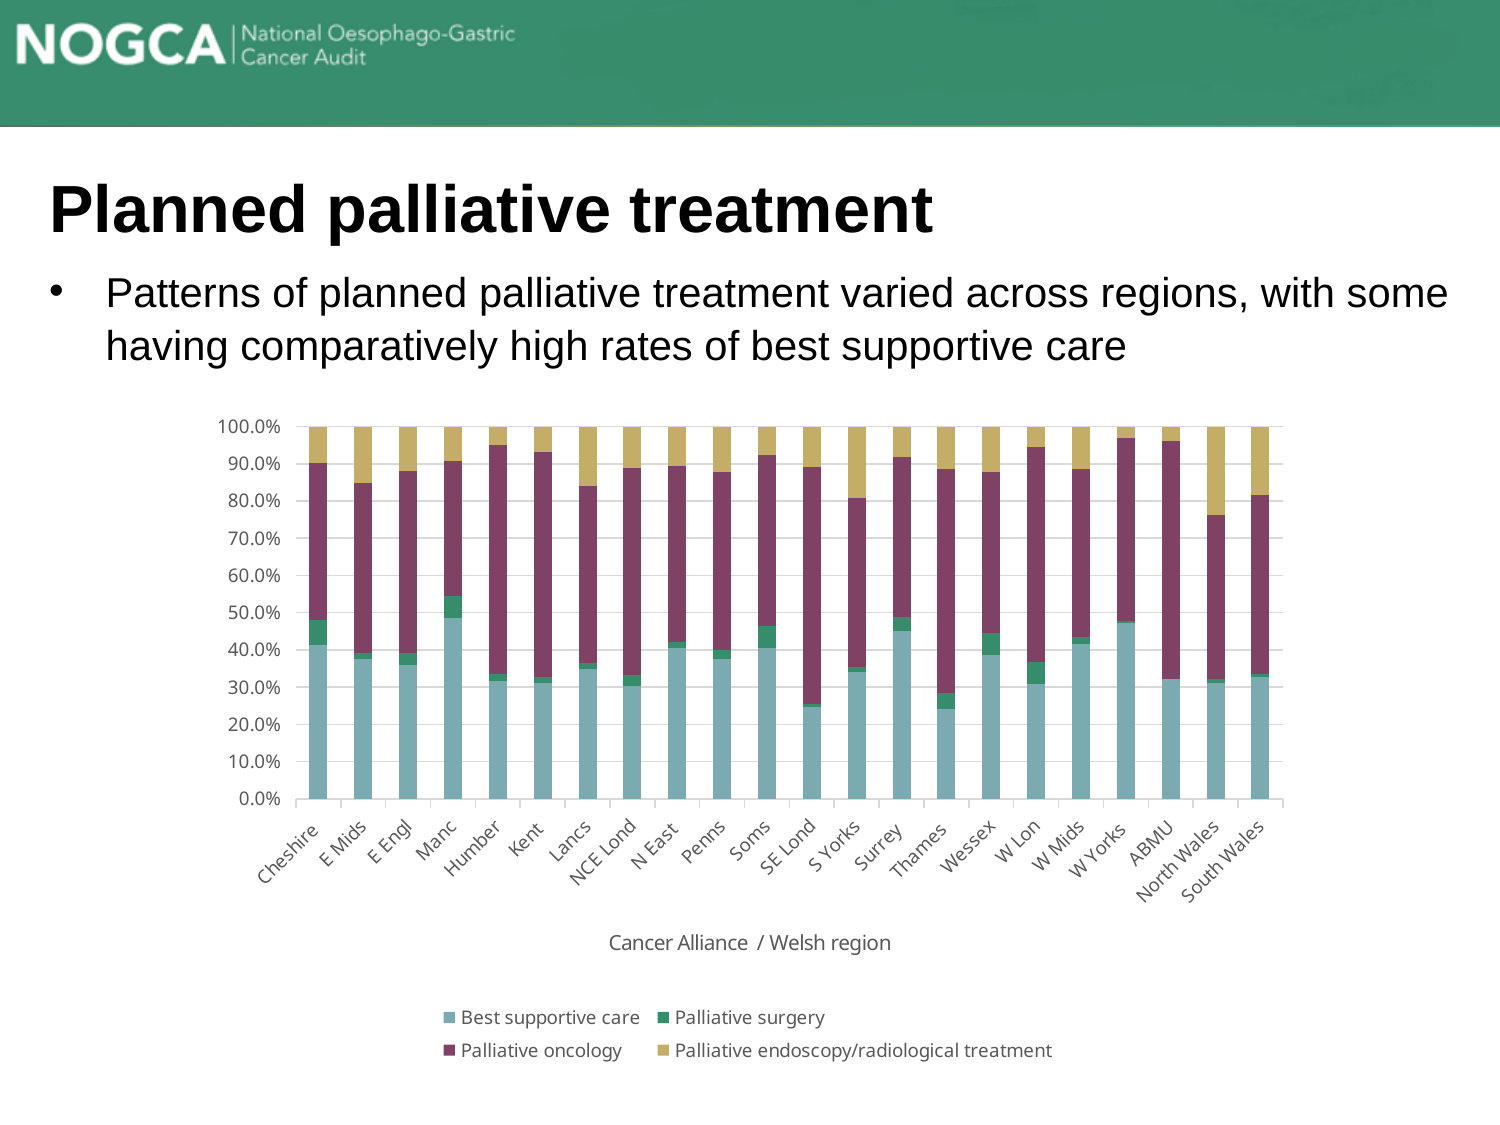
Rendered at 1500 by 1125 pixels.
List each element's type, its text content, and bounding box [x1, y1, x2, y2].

text_box Planned palliative treatment Patterns of planned palliative treatment varied across regions, with some having comparatively high rates of best supportive care [34, 152, 1466, 377]
picture [0, 0, 1500, 127]
chart [194, 399, 1306, 1070]
